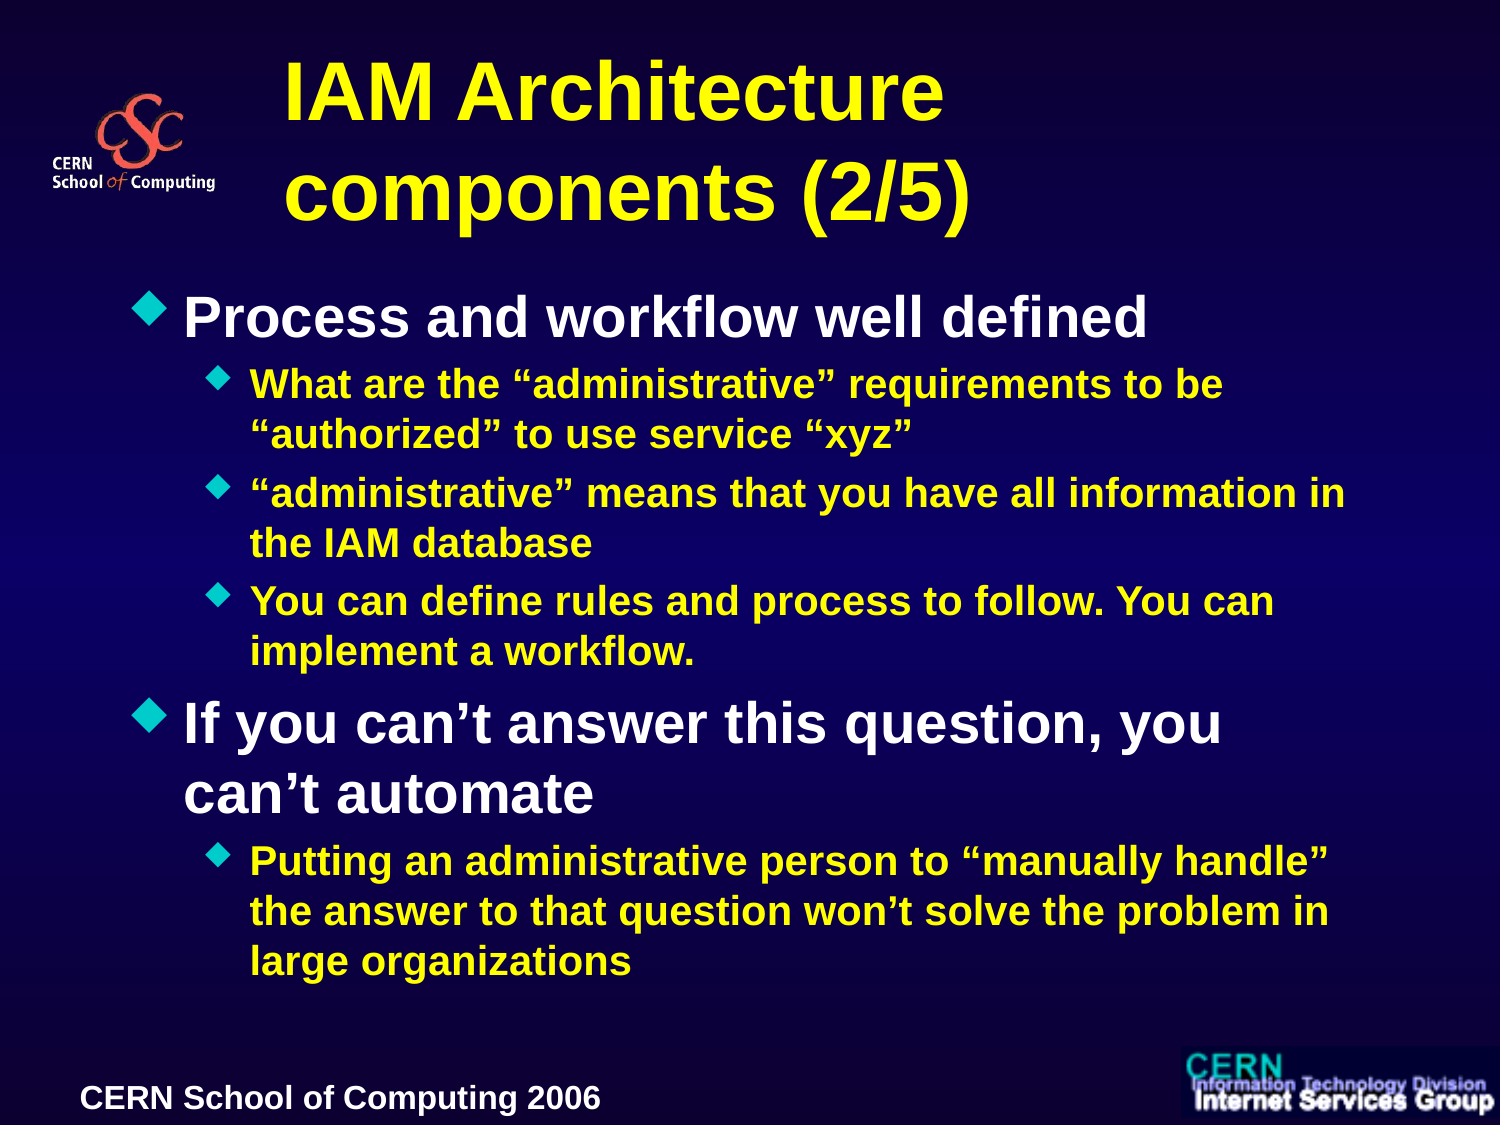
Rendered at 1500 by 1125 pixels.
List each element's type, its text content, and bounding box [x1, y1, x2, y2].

picture [43, 90, 221, 192]
title IAM Architecture components (2/5) [268, 32, 1500, 243]
picture [1181, 1046, 1500, 1118]
list Process and workflow well defined What are the “administrative” requirements to be “authorized” to use service “xyz” “administrative” means that you have all information in the IAM database You can define rules and process to follow. You can implement a workflow. If you can’t answer this question, you can’t automate Putting an administrative person to “manually handle” the answer to that question won’t solve the problem in large organizations [112, 271, 1388, 1001]
